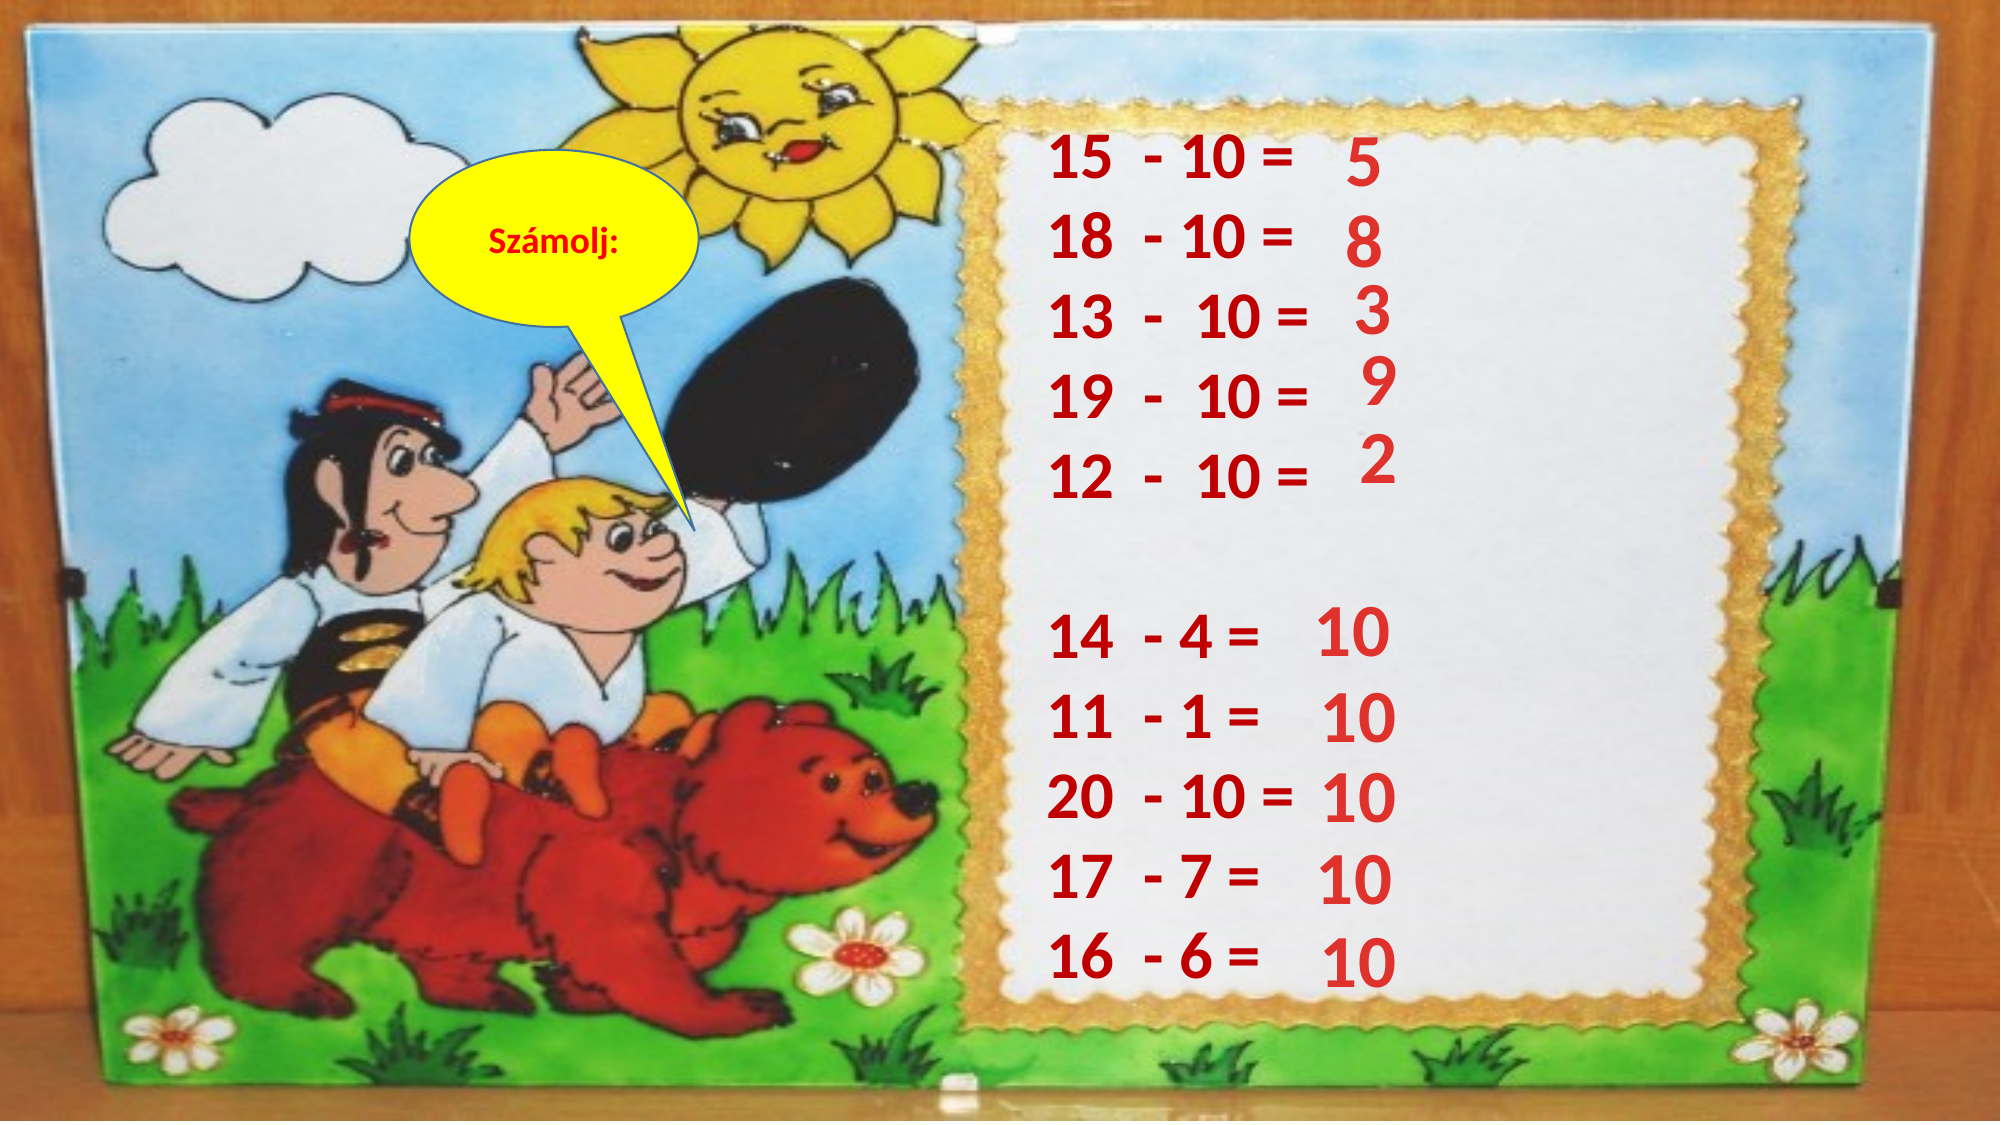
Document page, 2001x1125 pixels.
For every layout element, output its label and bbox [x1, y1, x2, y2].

text_box [988, 1121, 1567, 1125]
picture [0, 0, 2000, 1121]
